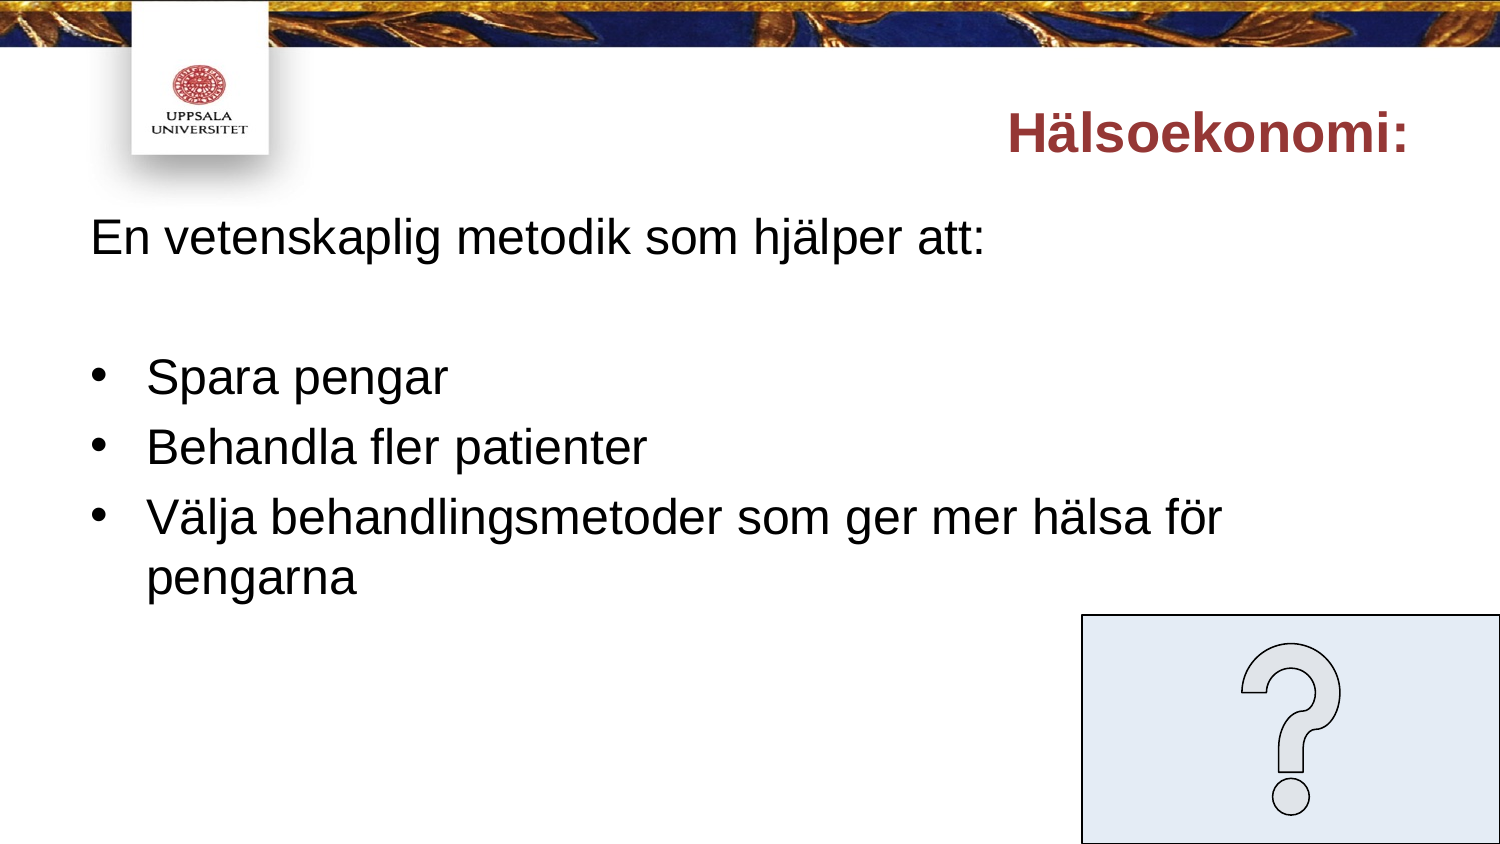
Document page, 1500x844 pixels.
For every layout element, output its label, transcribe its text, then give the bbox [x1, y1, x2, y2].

picture [0, 0, 1500, 844]
list En vetenskaplig metodik som hjälper att: Spara pengar Behandla fler patienter Välja behandlingsmetoder som ger mer hälsa för pengarna [75, 196, 1425, 754]
text_box [1081, 615, 1500, 844]
title Hälsoekonomi: [324, 59, 1425, 196]
